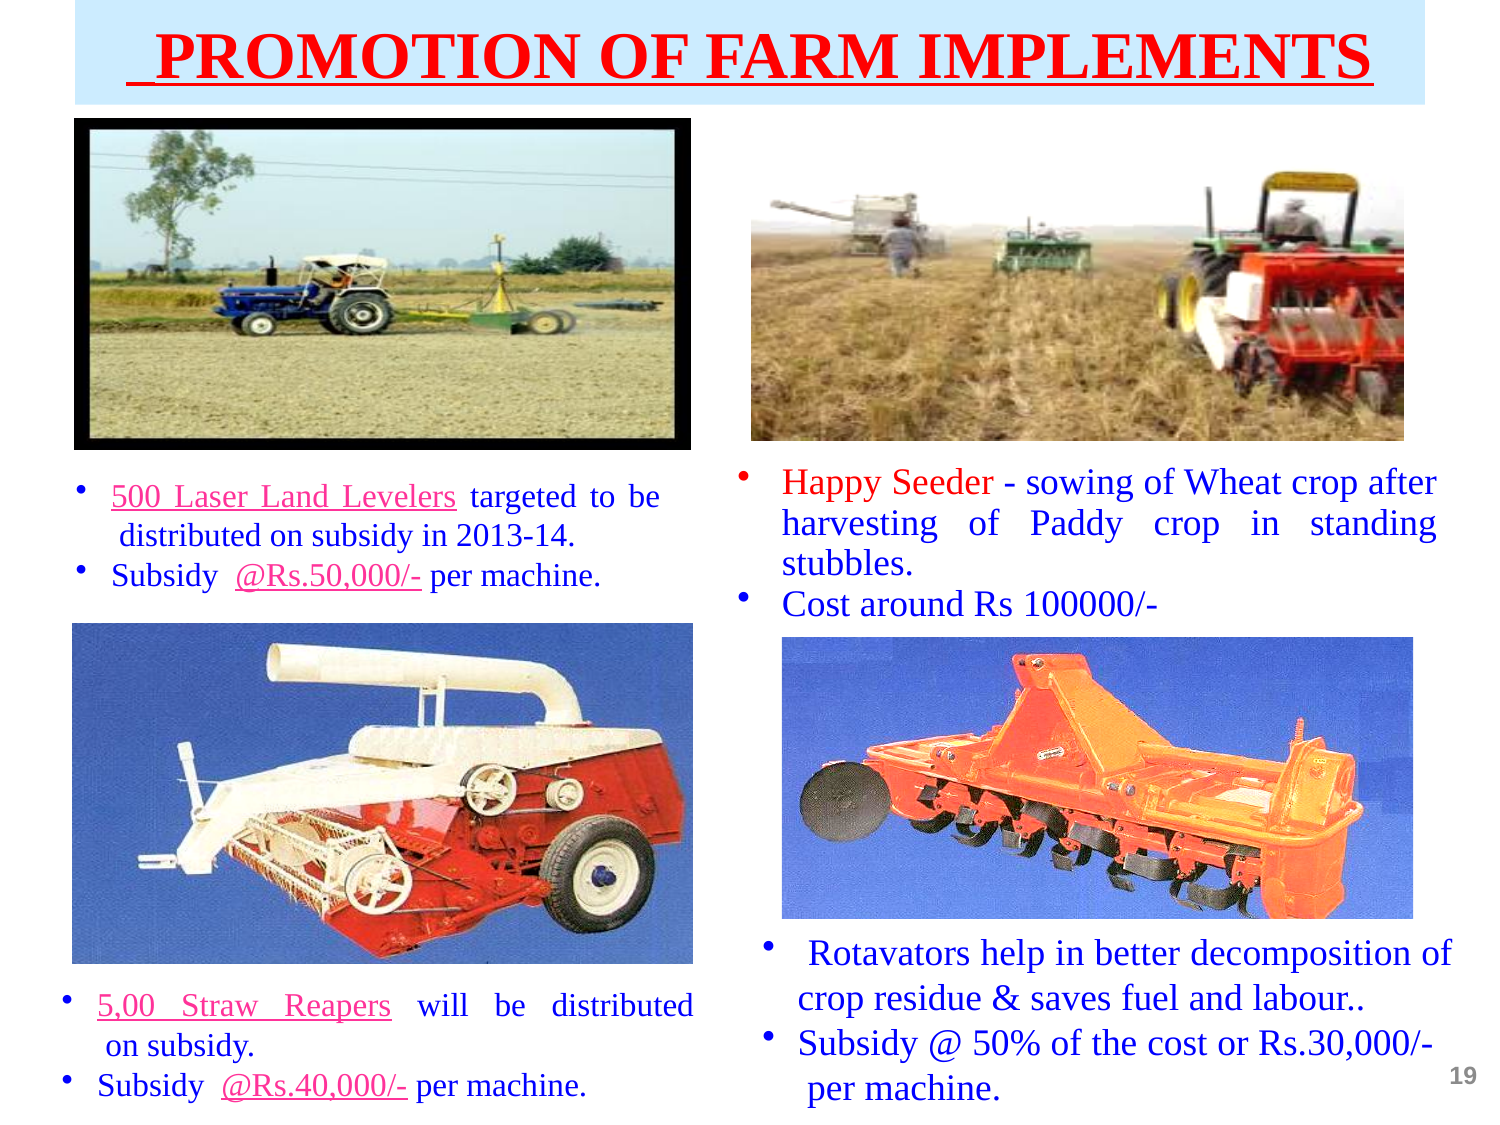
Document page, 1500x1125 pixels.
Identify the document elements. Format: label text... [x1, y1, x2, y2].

text_box 5,00 Straw Reapers will be distributed on subsidy. Subsidy @Rs.40,000/- per machine. [46, 976, 735, 1111]
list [74, 118, 692, 451]
picture [751, 121, 1404, 441]
text_box Happy Seeder - sowing of Wheat crop after harvesting of Paddy crop in standing stubbles. Cost around Rs 100000/- [737, 462, 1438, 625]
slide_number 19 [1469, 1044, 1493, 1105]
text_box Rotavators help in better decomposition of crop residue & saves fuel and labour.. Subsidy @ 50% of the cost or Rs.30,000/- per machine. [747, 920, 1469, 1116]
title PROMOTION OF FARM IMPLEMENTS [75, 0, 1425, 105]
picture [781, 637, 1414, 920]
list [71, 623, 694, 964]
text_box 500 Laser Land Levelers targeted to be distributed on subsidy in 2013-14. Subsidy @Rs.50,000/- per machine. [60, 466, 688, 601]
